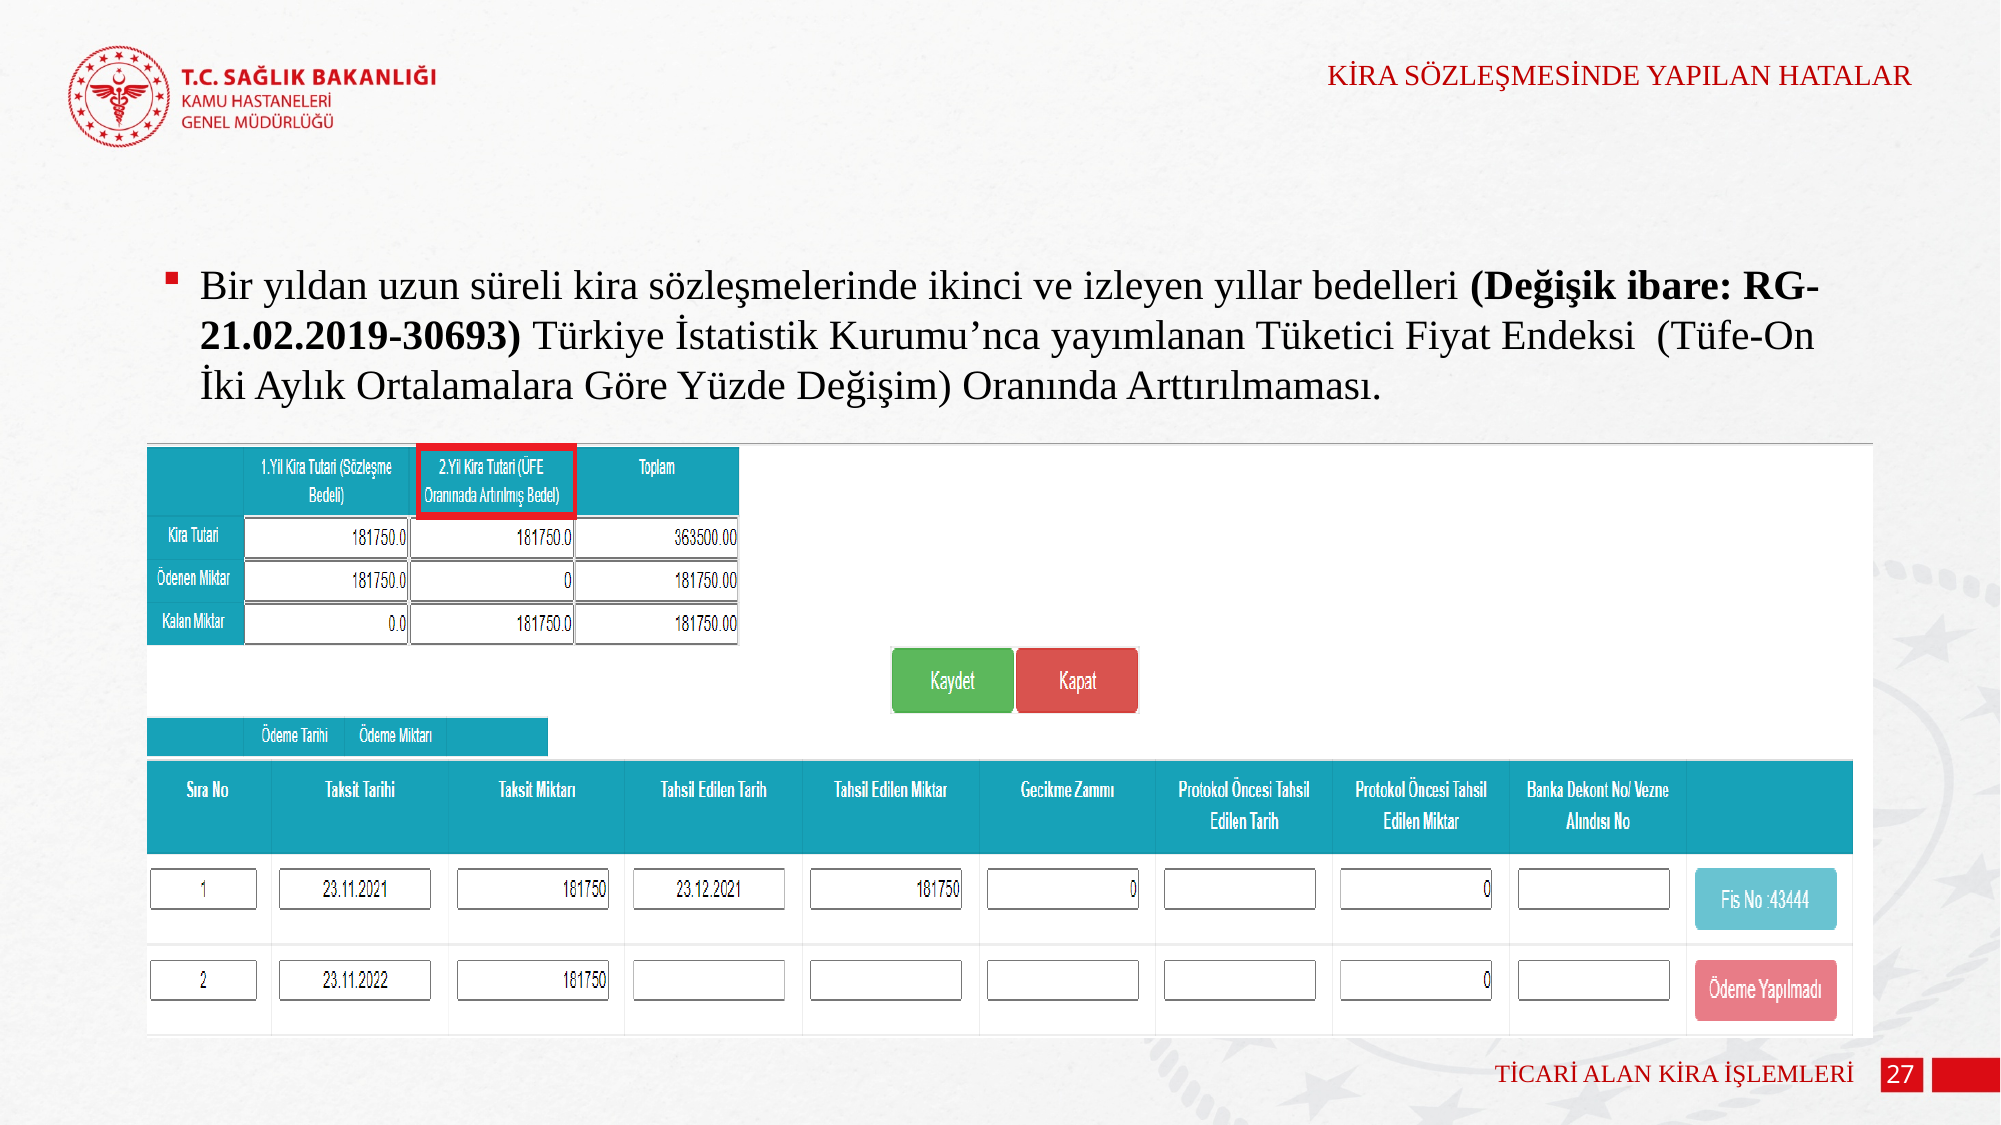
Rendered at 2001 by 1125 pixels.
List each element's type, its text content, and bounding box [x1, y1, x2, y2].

list Bir yıldan uzun süreli kira sözleşmelerinde ikinci ve izleyen yıllar bedelleri (Değişik ibare: RG-21.02.2019-30693) Türkiye İstatistik Kurumu’nca yayımlanan Tüketici Fiyat Endeksi (Tüfe-On İki Aylık Ortalamalara Göre Yüzde Değişim) Oranında Arttırılmaması. [147, 179, 1873, 443]
footer TİCARİ ALAN KİRA İŞLEMLERİ [1434, 1042, 1873, 1103]
slide_number 27 [1479, 1045, 1930, 1106]
picture [0, 0, 2001, 1125]
text_box KİRA SÖZLEŞMESİNDE YAPILAN HATALAR [1298, 48, 1928, 99]
